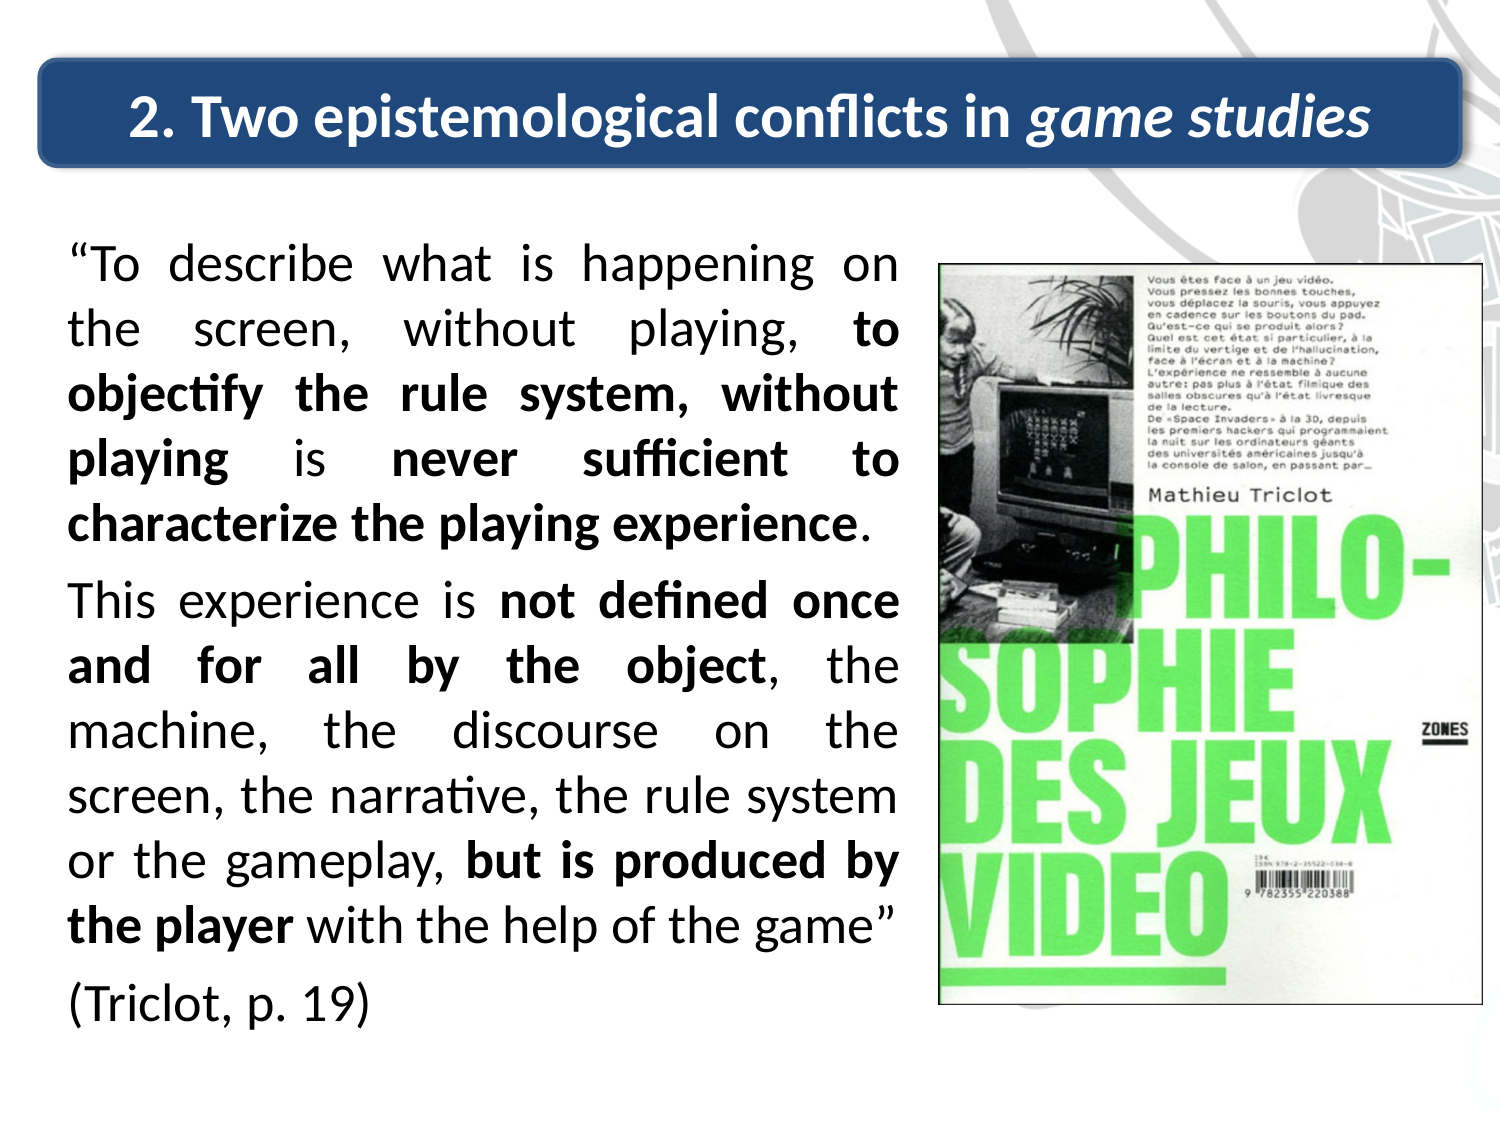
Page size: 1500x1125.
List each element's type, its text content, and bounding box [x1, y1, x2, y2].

text_box 2. Two epistemological conflicts in game studies [37, 57, 947, 169]
picture [938, 0, 1500, 1125]
text_box “To describe what is happening on the screen, without playing, to objectify the rule system, without playing is never sufficient to characterize the playing experience. This experience is not defined once and for all by the object, the machine, the discourse on the screen, the narrative, the rule system or the gameplay, but is produced by the player with the help of the game” (Triclot, p. 19) [53, 219, 916, 1040]
